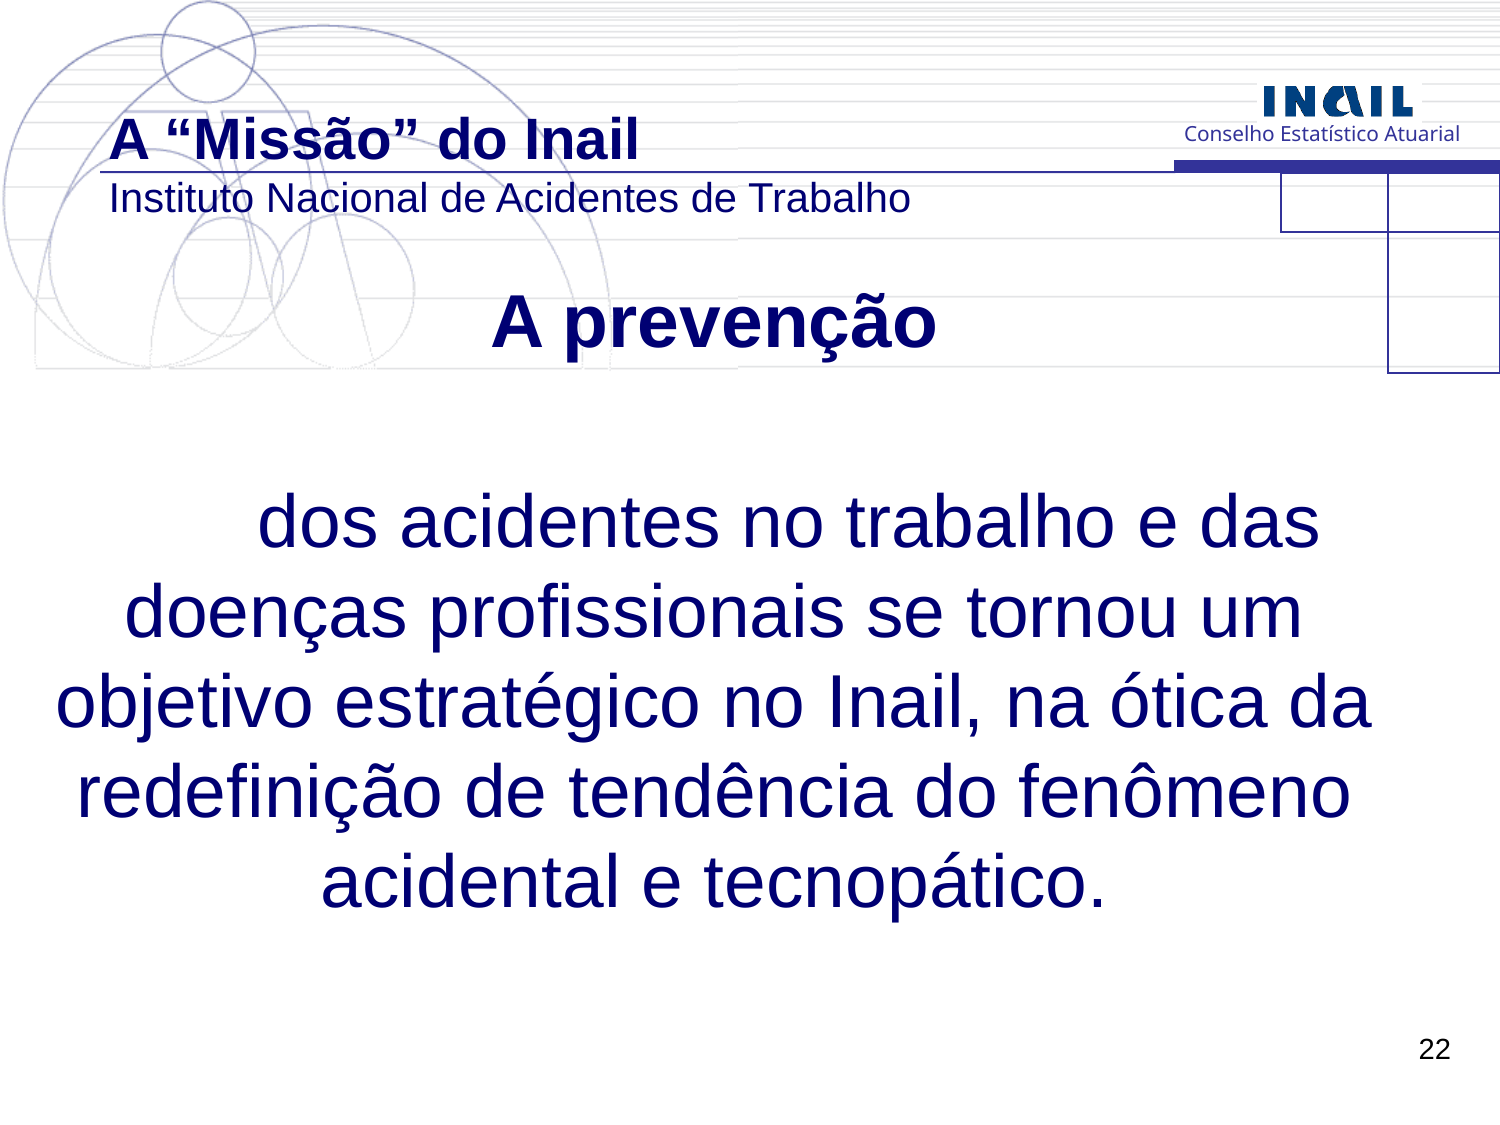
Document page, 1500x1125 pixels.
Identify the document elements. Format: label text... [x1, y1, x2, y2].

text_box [99, 77, 1500, 374]
slide_number 22 [1115, 1022, 1467, 1102]
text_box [0, 0, 1500, 374]
title A prevenção dos acidentes no trabalho e das doenças profissionais se tornou um objetivo estratégico no Inail, na ótica da redefinição de tendência do fenômeno acidental e tecnopático. [17, 383, 1412, 1012]
